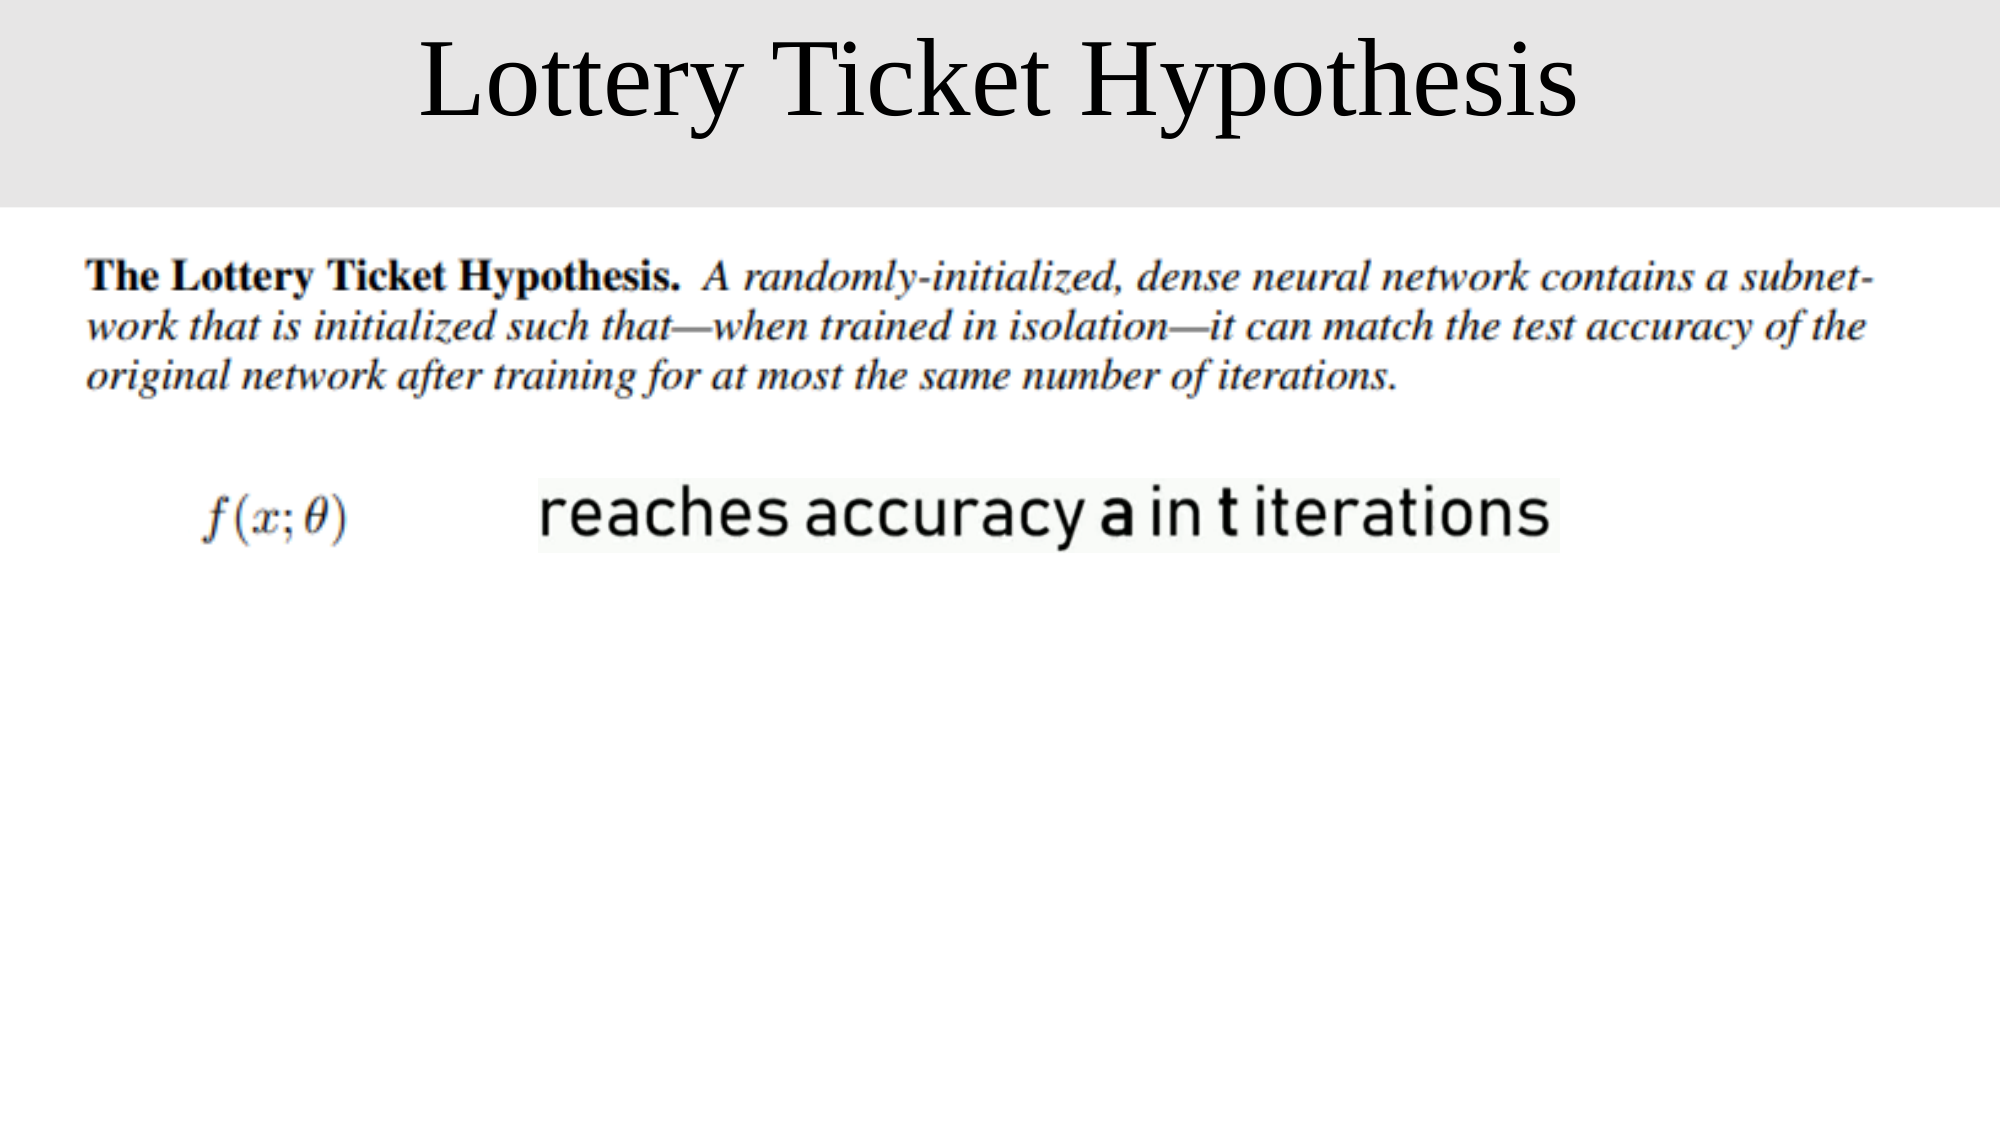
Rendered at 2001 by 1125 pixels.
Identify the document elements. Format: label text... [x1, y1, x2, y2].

picture [188, 478, 356, 553]
picture [538, 478, 1560, 553]
title Lottery Ticket Hypothesis [0, 0, 2000, 208]
text_box [537, 491, 1001, 584]
picture [83, 239, 1880, 407]
